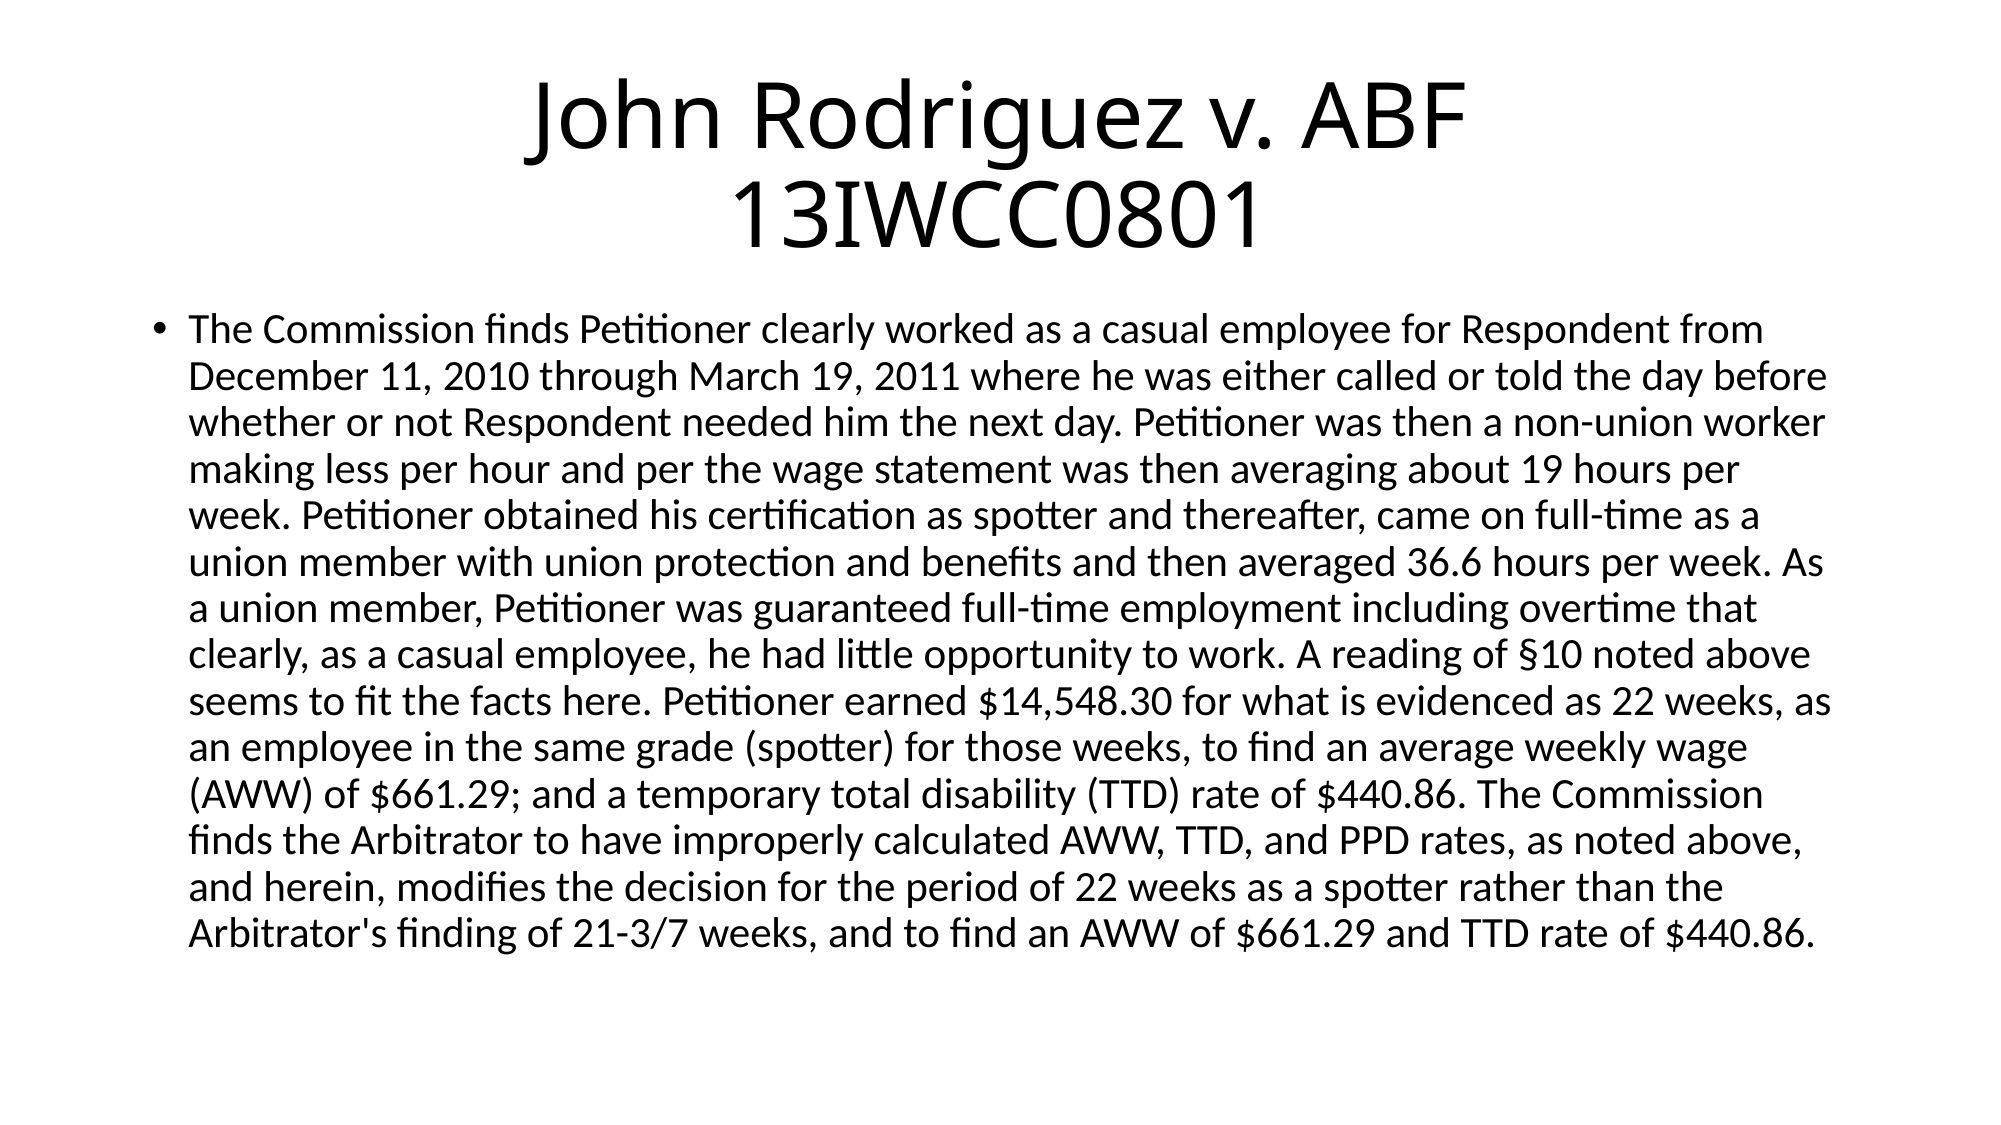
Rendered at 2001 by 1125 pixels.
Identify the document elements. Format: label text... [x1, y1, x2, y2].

title John Rodriguez v. ABF 13IWCC0801 [137, 59, 1863, 278]
list The Commission finds Petitioner clearly worked as a casual employee for Respondent from December 11, 2010 through March 19, 2011 where he was either called or told the day before whether or not Respondent needed him the next day. Petitioner was then a non-union worker making less per hour and per the wage statement was then averaging about 19 hours per week. Petitioner obtained his certification as spotter and thereafter, came on full-time as a union member with union protection and benefits and then averaged 36.6 hours per week. As a union member, Petitioner was guaranteed full-time employment including overtime that clearly, as a casual employee, he had little opportunity to work. A reading of §10 noted above seems to fit the facts here. Petitioner earned $14,548.30 for what is evidenced as 22 weeks, as an employee in the same grade (spotter) for those weeks, to find an average weekly wage (AWW) of $661.29; and a temporary total disability (TTD) rate of $440.86. The Commission finds the Arbitrator to have improperly calculated AWW, TTD, and PPD rates, as noted above, and herein, modifies the decision for the period of 22 weeks as a spotter rather than the Arbitrator's finding of 21-3/7 weeks, and to find an AWW of $661.29 and TTD rate of $440.86. [137, 299, 1863, 1014]
